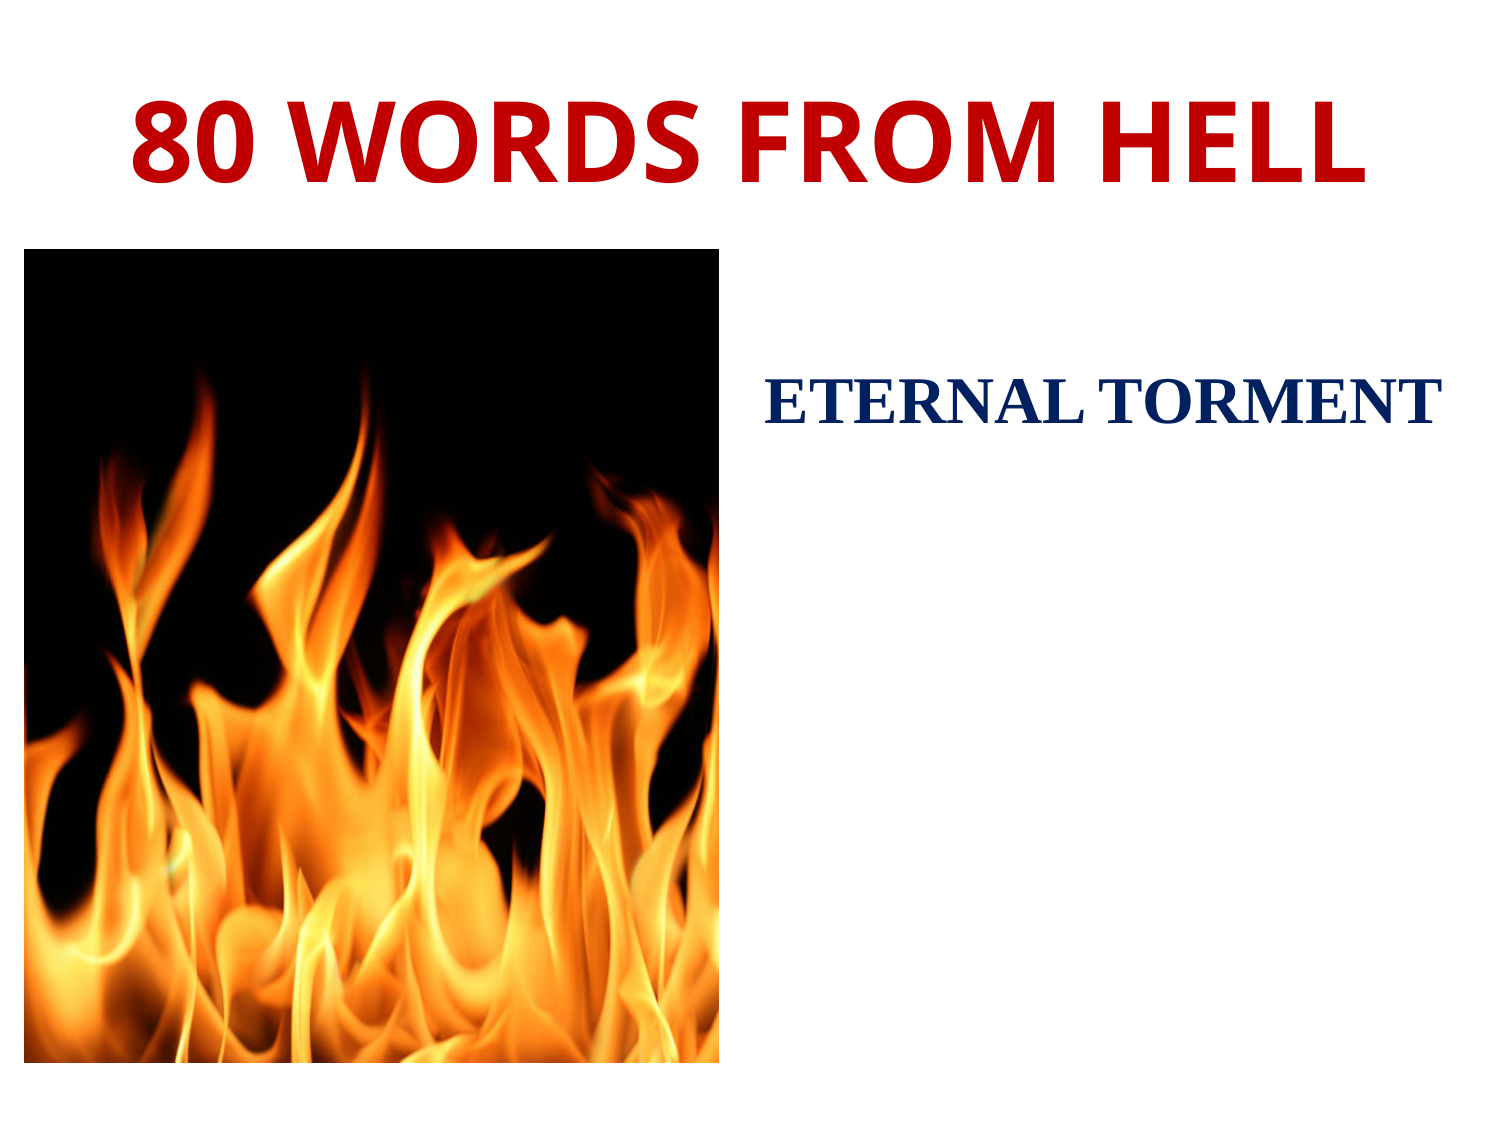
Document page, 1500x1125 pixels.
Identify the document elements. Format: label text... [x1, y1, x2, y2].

text_box 80 WORDS FROM HELL [0, 62, 1500, 213]
text_box ETERNAL TORMENT [749, 349, 1472, 445]
picture [24, 249, 719, 1063]
